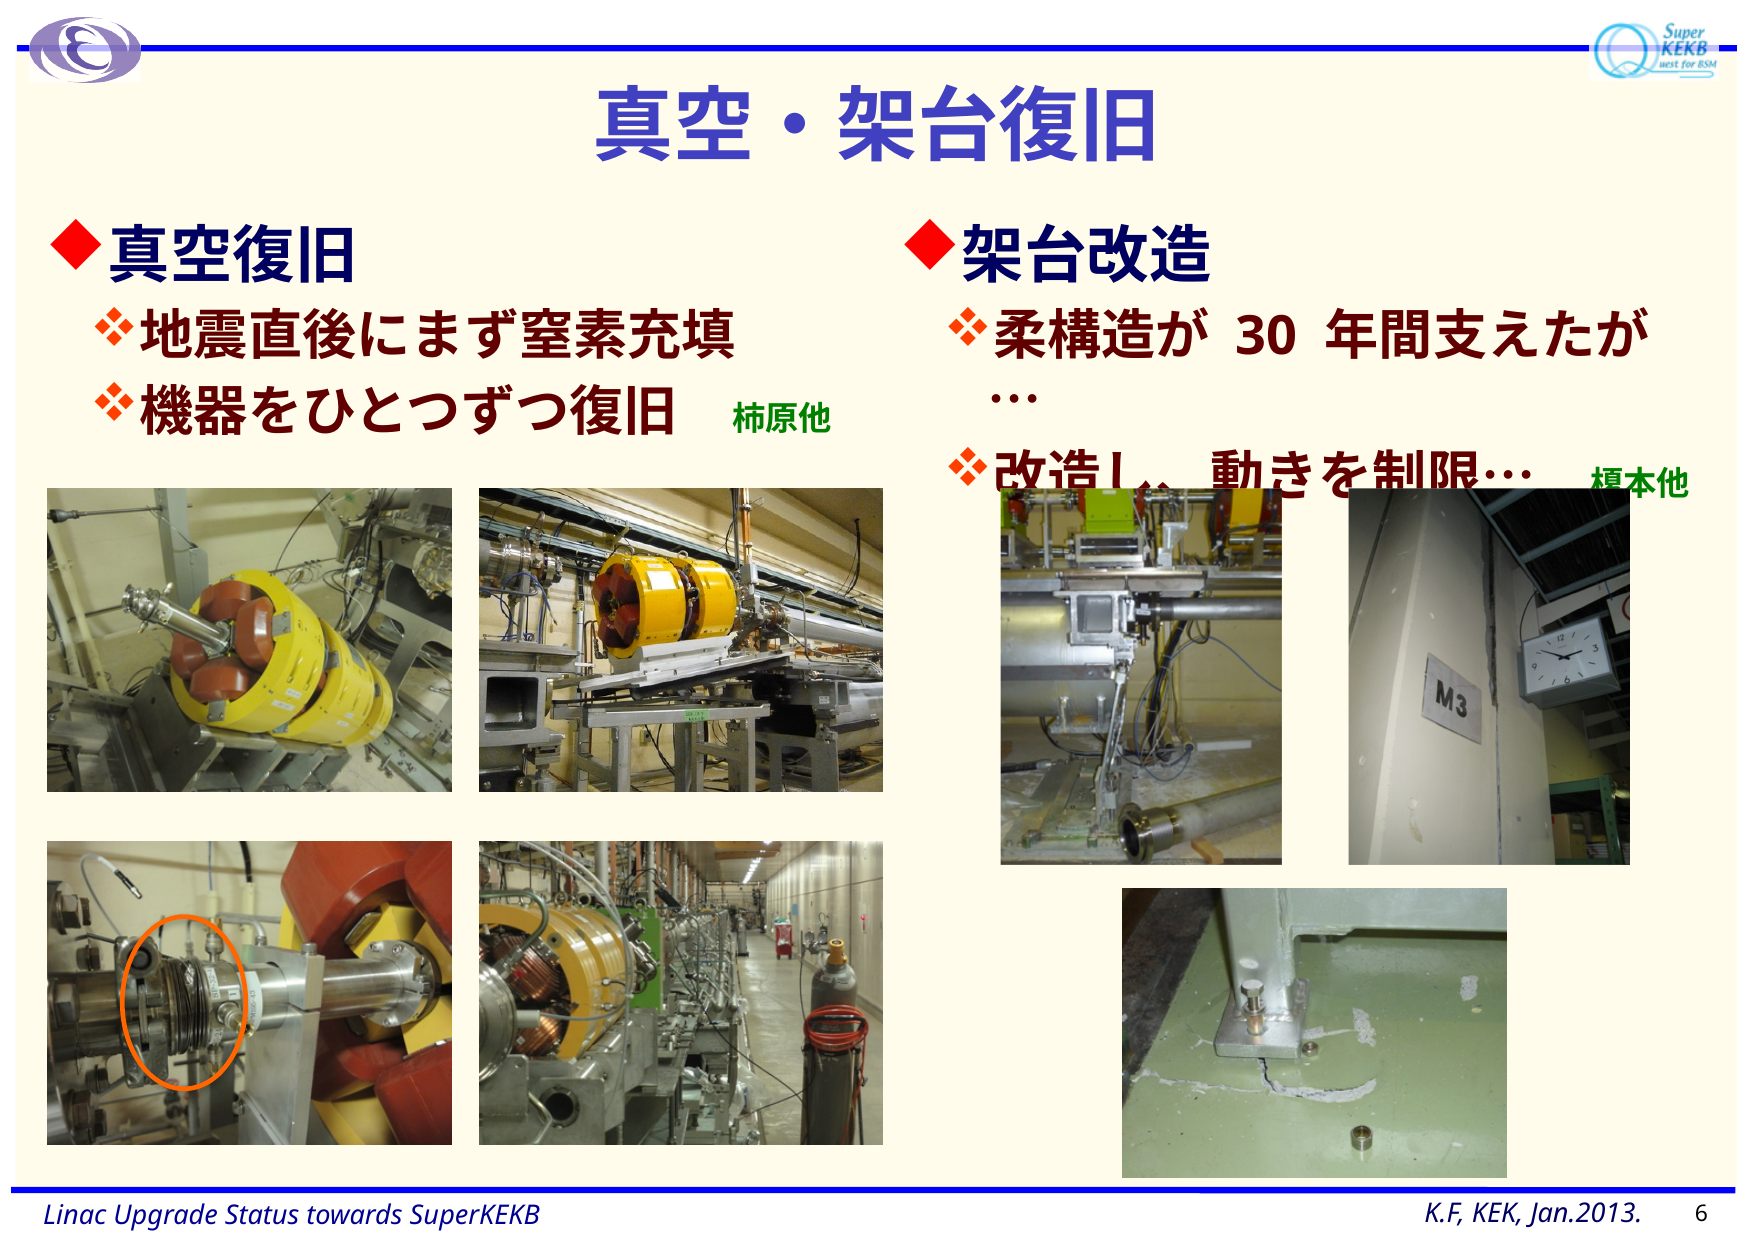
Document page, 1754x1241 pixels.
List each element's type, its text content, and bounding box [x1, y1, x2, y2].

list 架台改造 柔構造が 30 年間支えたが… 改造し、動きを制限… 榎本他 [882, 206, 1710, 1172]
picture [952, 489, 1677, 865]
picture [478, 488, 884, 792]
picture [47, 841, 452, 1145]
slide_number 6 [1621, 1189, 1725, 1232]
title 真空・架台復旧 [26, 63, 1727, 181]
picture [1121, 888, 1508, 1178]
picture [478, 841, 884, 1145]
list 真空復旧 地震直後にまず窒素充填 機器をひとつずつ復旧 柿原他 [28, 206, 857, 1172]
picture [47, 488, 452, 792]
